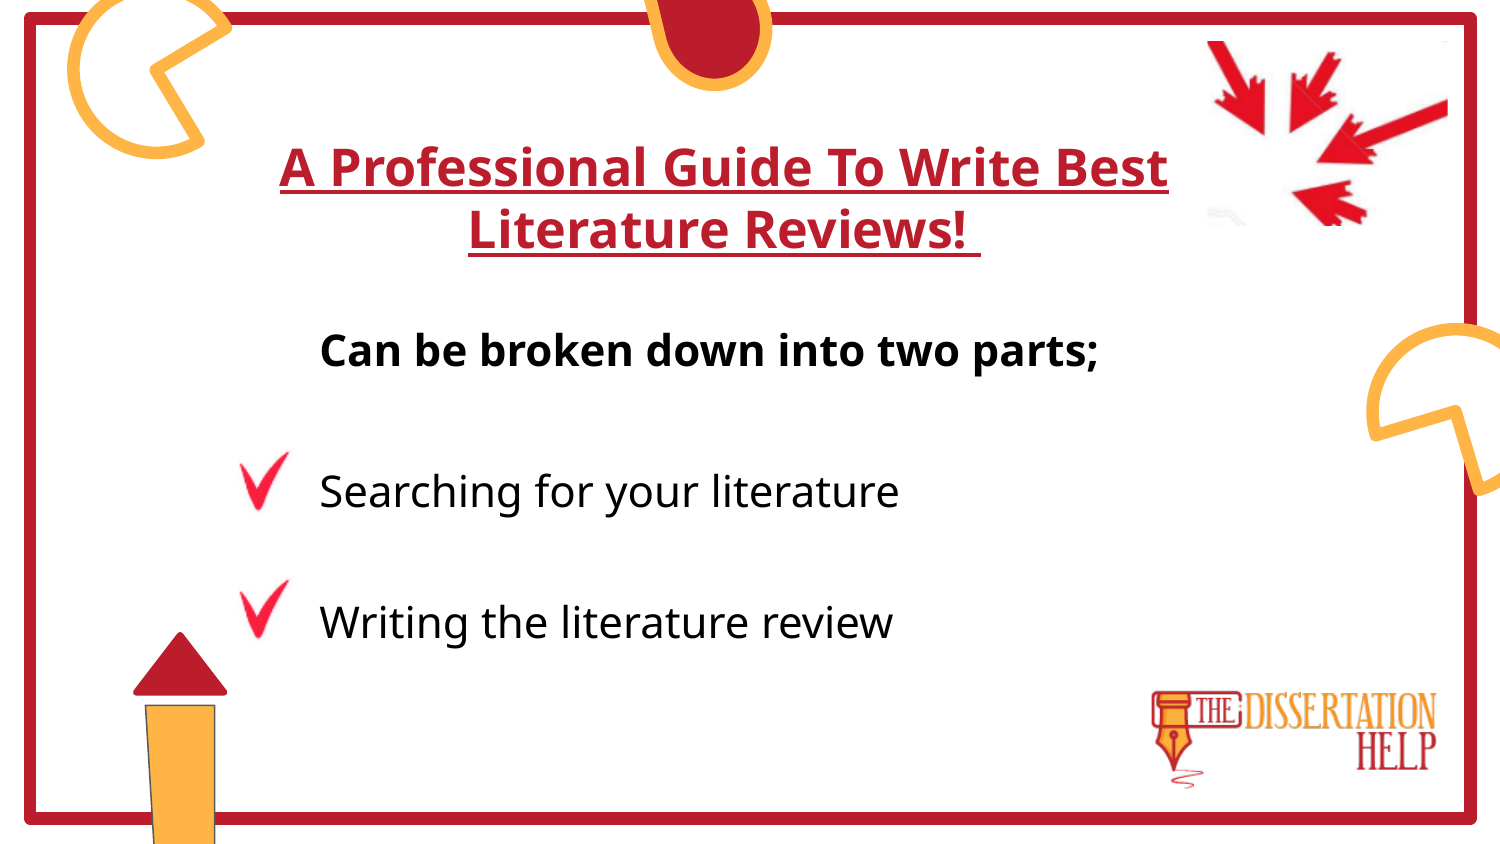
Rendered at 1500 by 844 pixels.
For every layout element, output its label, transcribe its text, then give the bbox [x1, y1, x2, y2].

picture [1147, 685, 1488, 792]
text_box [650, 0, 767, 85]
text_box A Professional Guide To Write Best Literature Reviews! [168, 119, 1282, 275]
picture [1206, 41, 1448, 227]
picture [224, 558, 313, 659]
text_box [145, 705, 215, 844]
text_box [30, 18, 1471, 819]
text_box Can be broken down into two parts; Searching for your literature Writing the literature review [304, 299, 1387, 844]
text_box [136, 635, 225, 693]
text_box [1387, 329, 1500, 490]
text_box [73, 0, 226, 153]
picture [224, 430, 313, 531]
